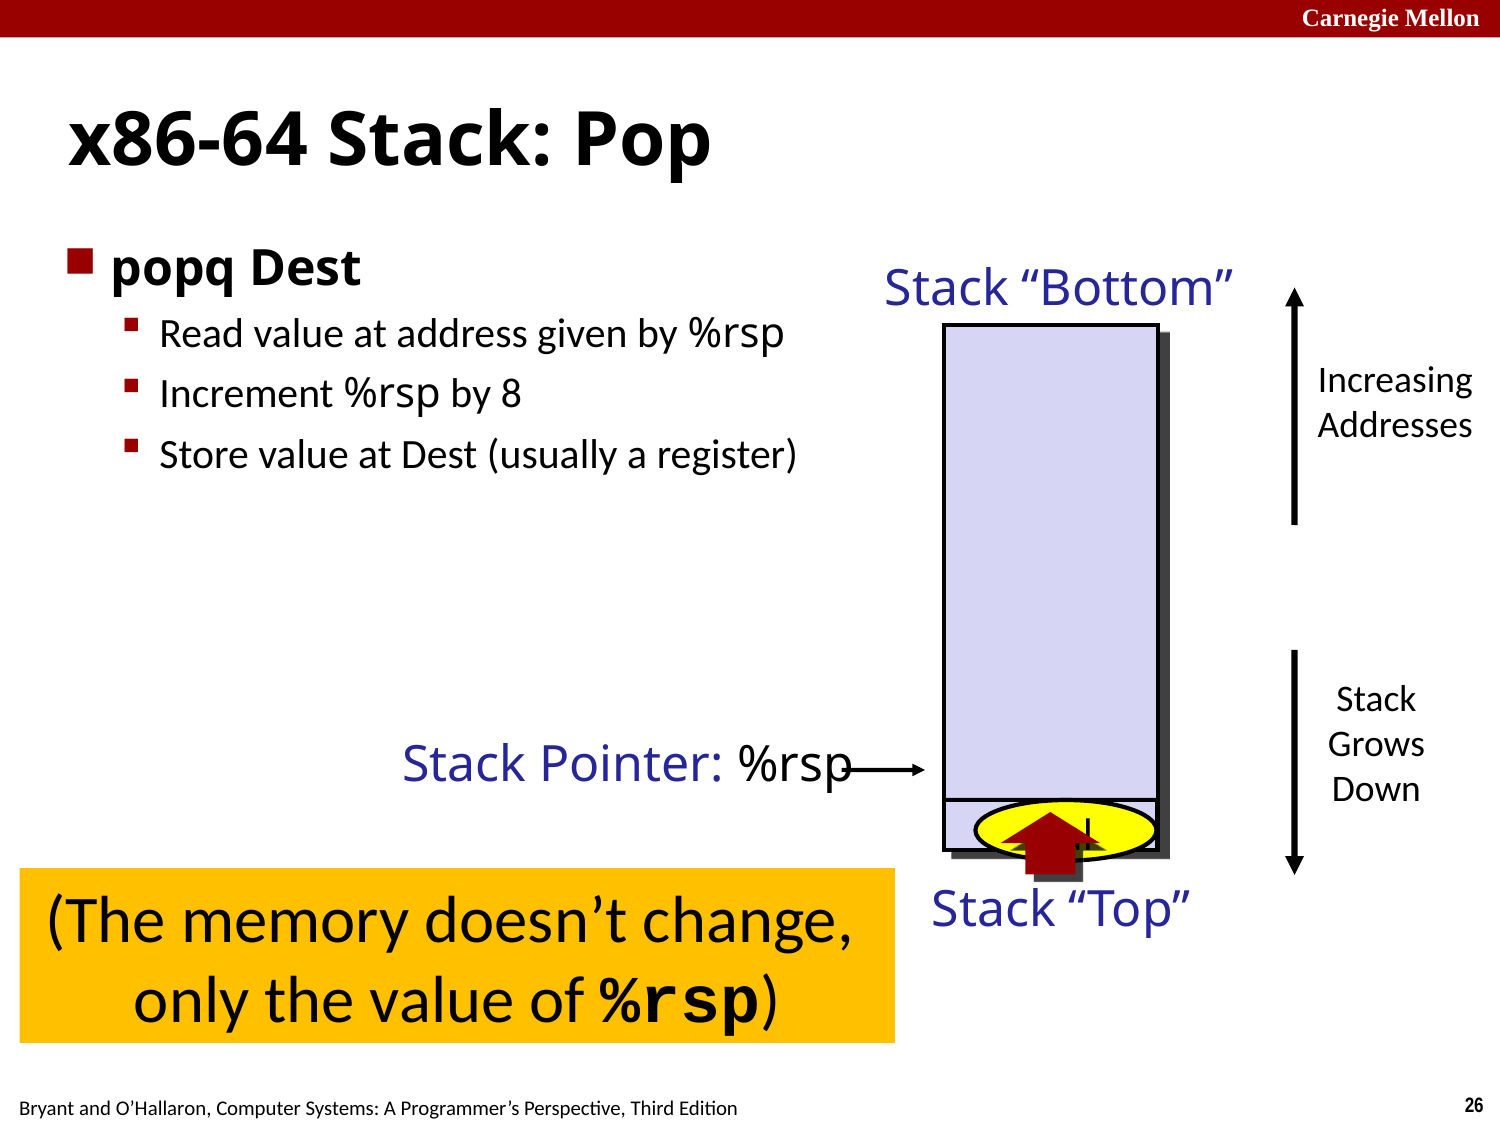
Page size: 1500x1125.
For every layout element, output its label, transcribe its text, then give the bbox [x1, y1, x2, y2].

text_box [1090, 800, 1158, 850]
text_box [1288, 287, 1301, 526]
text_box val [975, 800, 1157, 860]
text_box Increasing Addresses [1317, 354, 1474, 445]
text_box popq Dest Read value at address given by %rsp Increment %rsp by 8 Store value at Dest (usually a register) [62, 230, 1438, 1121]
text_box [943, 800, 1042, 850]
text_box [855, 763, 925, 777]
text_box [944, 324, 1159, 850]
text_box Stack Grows Down [1309, 674, 1444, 825]
text_box (The memory doesn’t change, only the value of %rsp) [19, 868, 895, 1043]
text_box Stack “Bottom” [884, 255, 1234, 316]
text_box Stack Pointer: %rsp [401, 731, 855, 792]
text_box Stack “Top” [931, 875, 1191, 937]
title x86-64 Stack: Pop [62, 41, 1438, 230]
text_box [1288, 649, 1301, 875]
text_box [1000, 812, 1101, 875]
